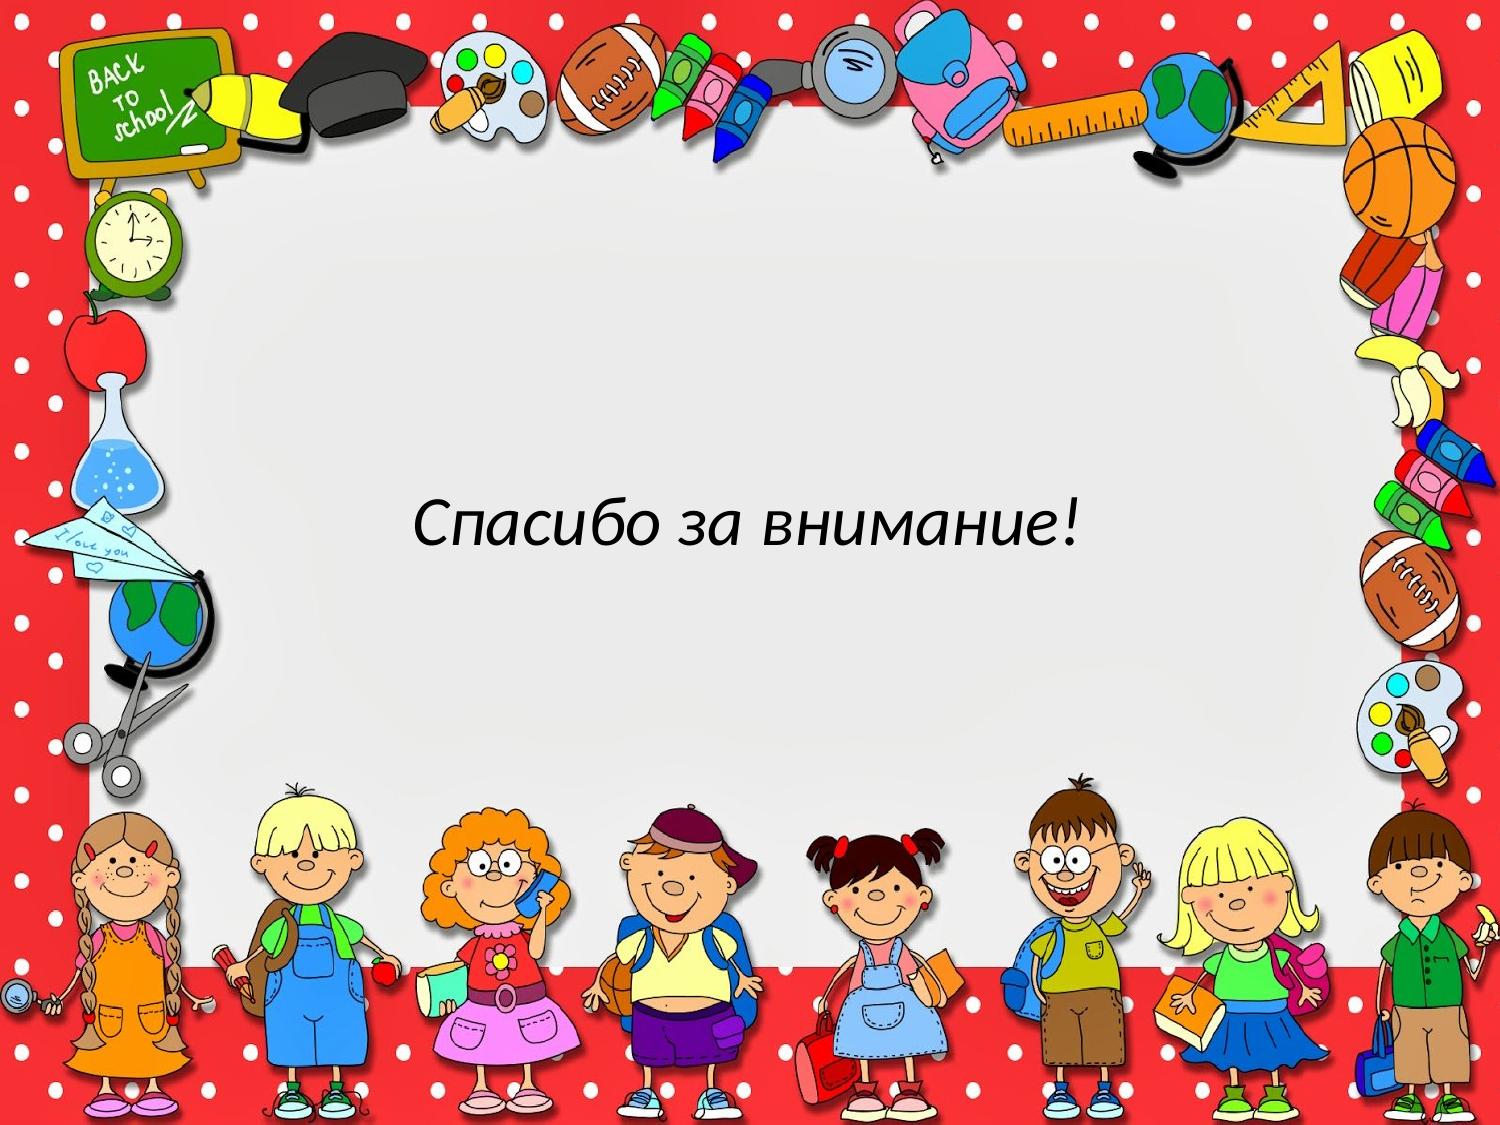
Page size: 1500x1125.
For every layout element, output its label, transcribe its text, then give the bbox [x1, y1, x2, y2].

picture [0, 0, 1500, 1125]
title Спасибо за внимание! [70, 210, 1425, 774]
